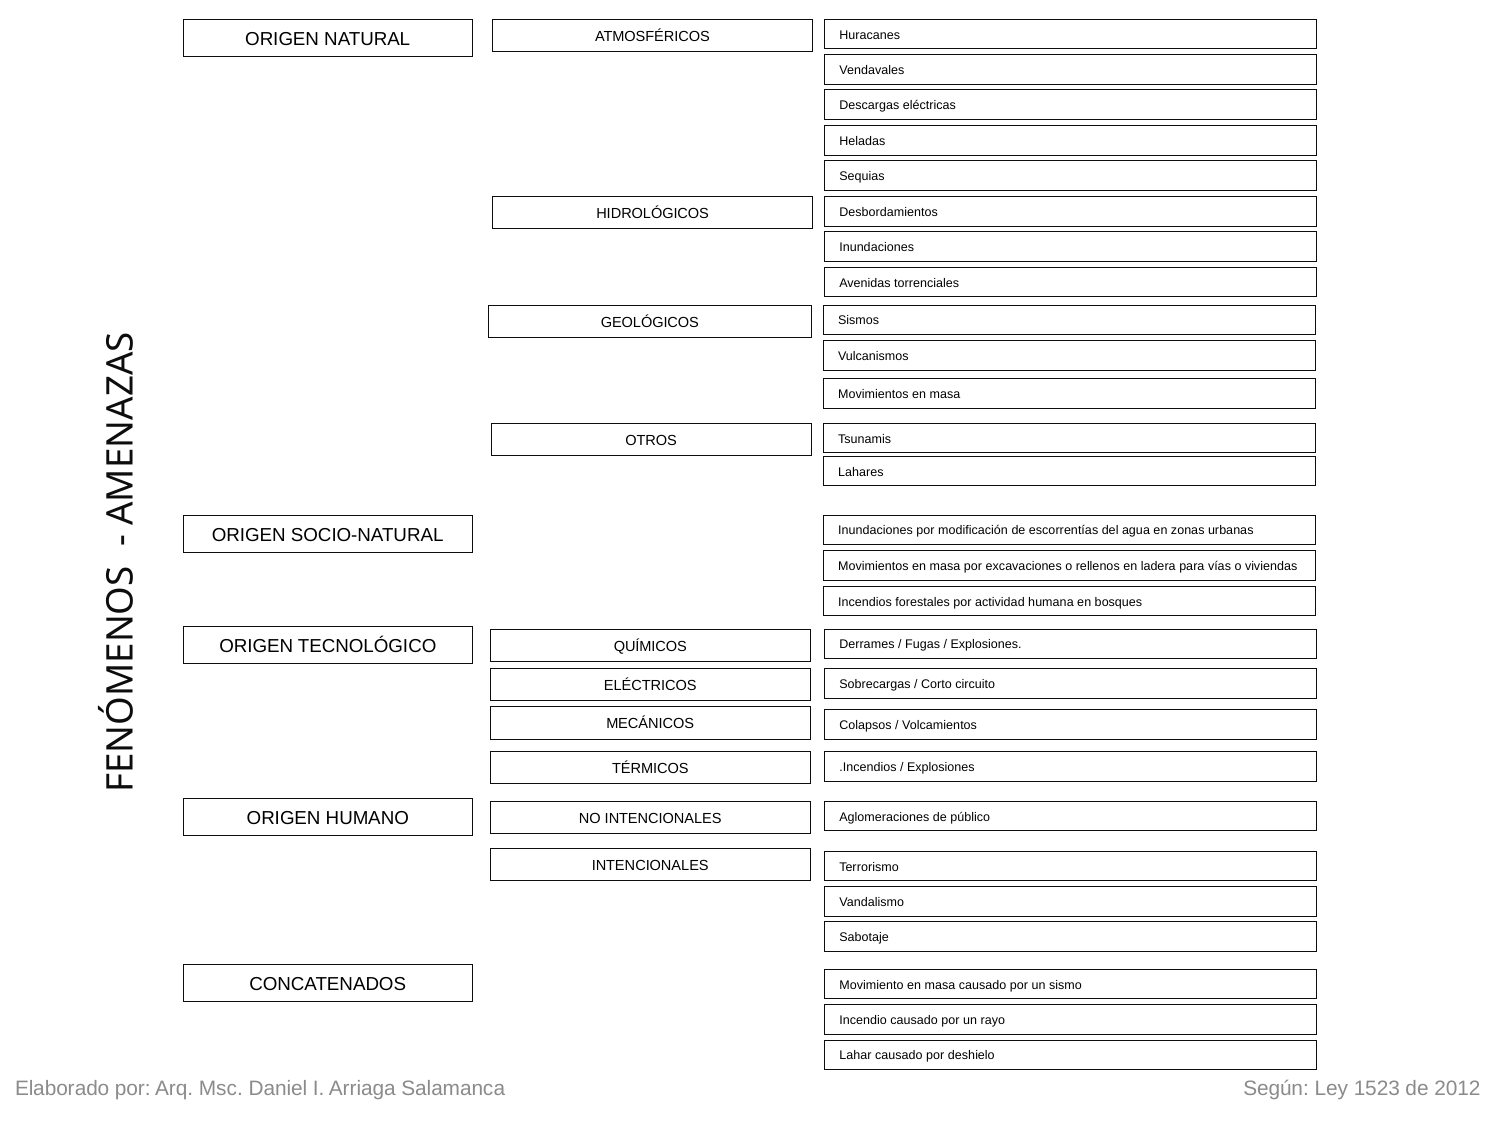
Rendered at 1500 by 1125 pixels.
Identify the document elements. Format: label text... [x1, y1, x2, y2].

subtitle FENÓMENOS - AMENAZAS [88, 273, 148, 852]
text_box Elaborado por: Arq. Msc. Daniel I. Arriaga Salamanca [0, 1066, 579, 1125]
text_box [182, 18, 1318, 1071]
text_box Según: Ley 1523 de 2012 [916, 1066, 1496, 1125]
